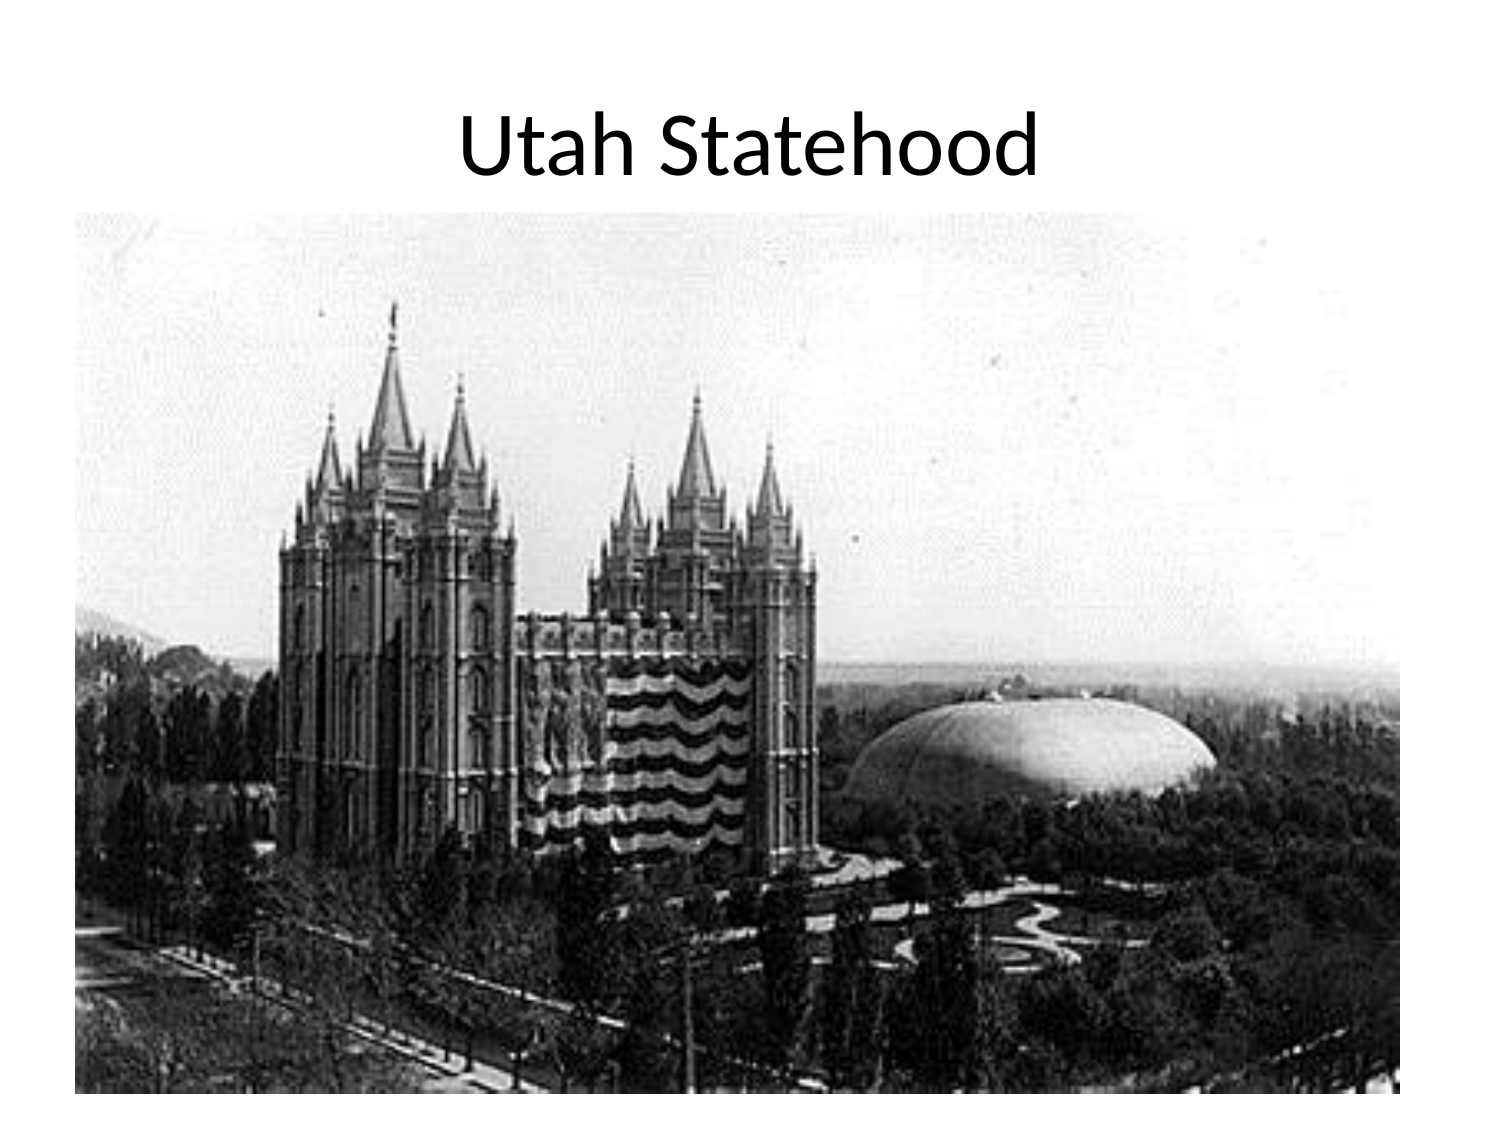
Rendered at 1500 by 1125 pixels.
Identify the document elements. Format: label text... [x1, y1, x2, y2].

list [74, 212, 1401, 1095]
title Utah Statehood [75, 45, 1425, 233]
